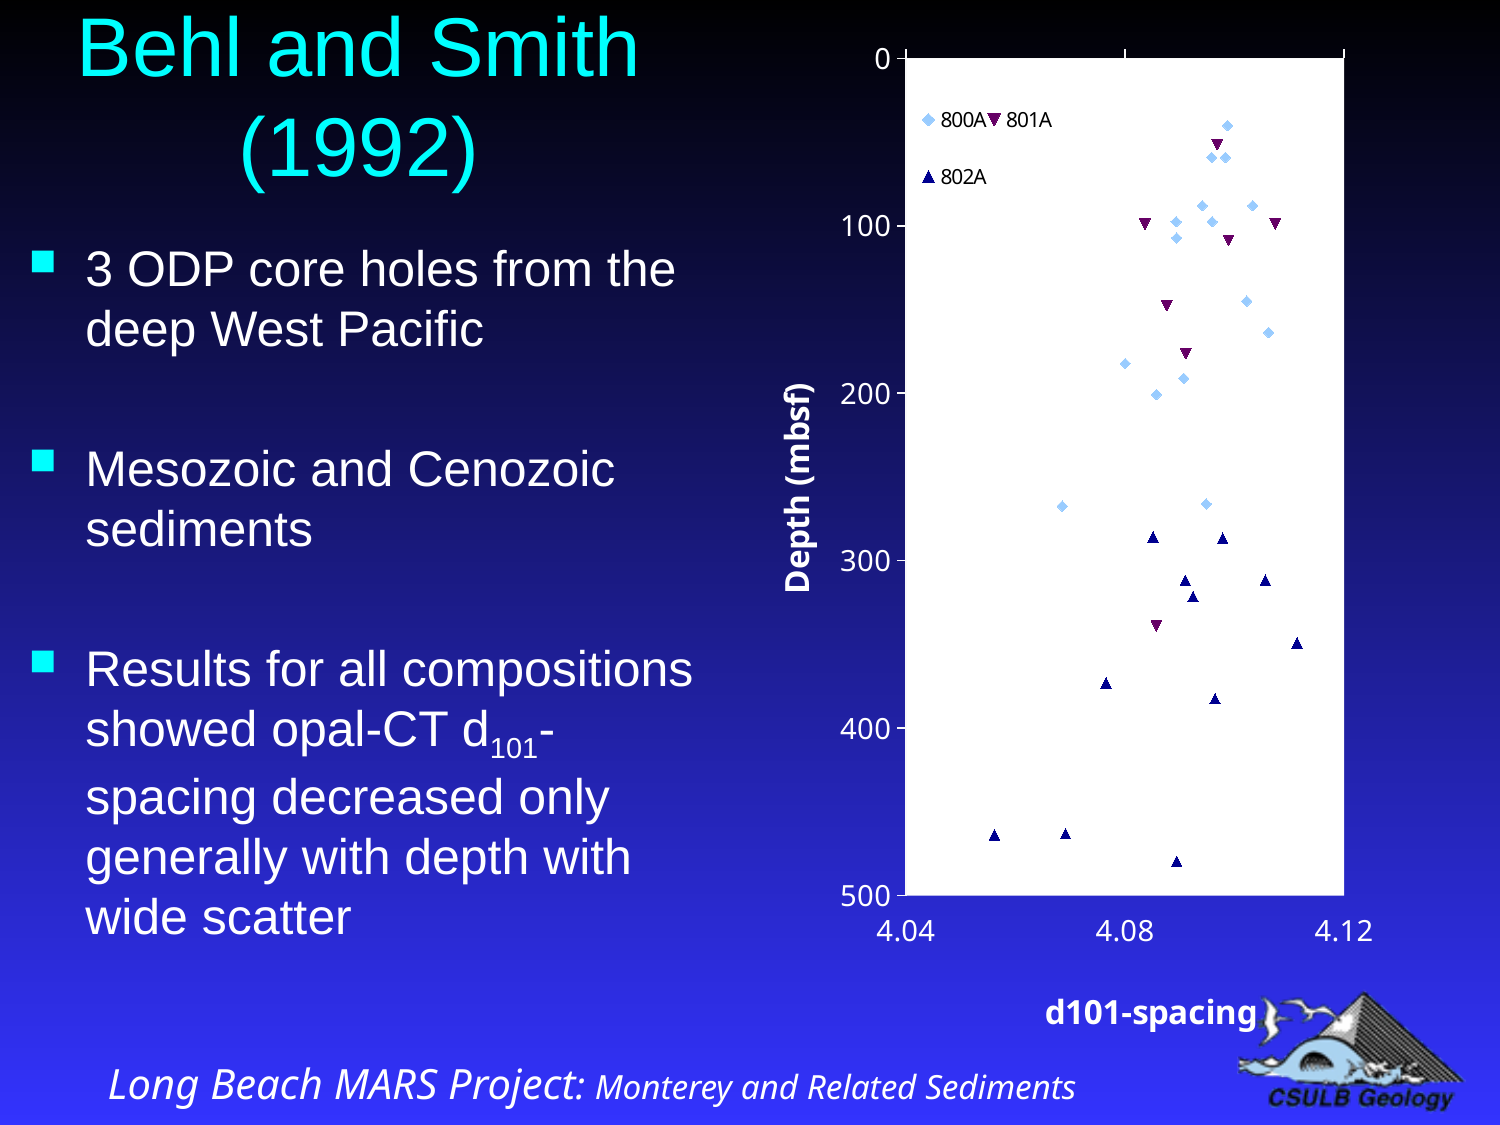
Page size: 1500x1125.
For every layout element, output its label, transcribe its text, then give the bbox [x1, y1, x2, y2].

chart [755, 28, 1391, 1045]
picture [1236, 988, 1470, 1116]
list 3 ODP core holes from the deep West Pacific Mesozoic and Cenozoic sediments Results for all compositions showed opal-CT d101-spacing decreased only generally with depth with wide scatter [14, 228, 722, 1038]
title Behl and Smith (1992) [0, 0, 742, 187]
